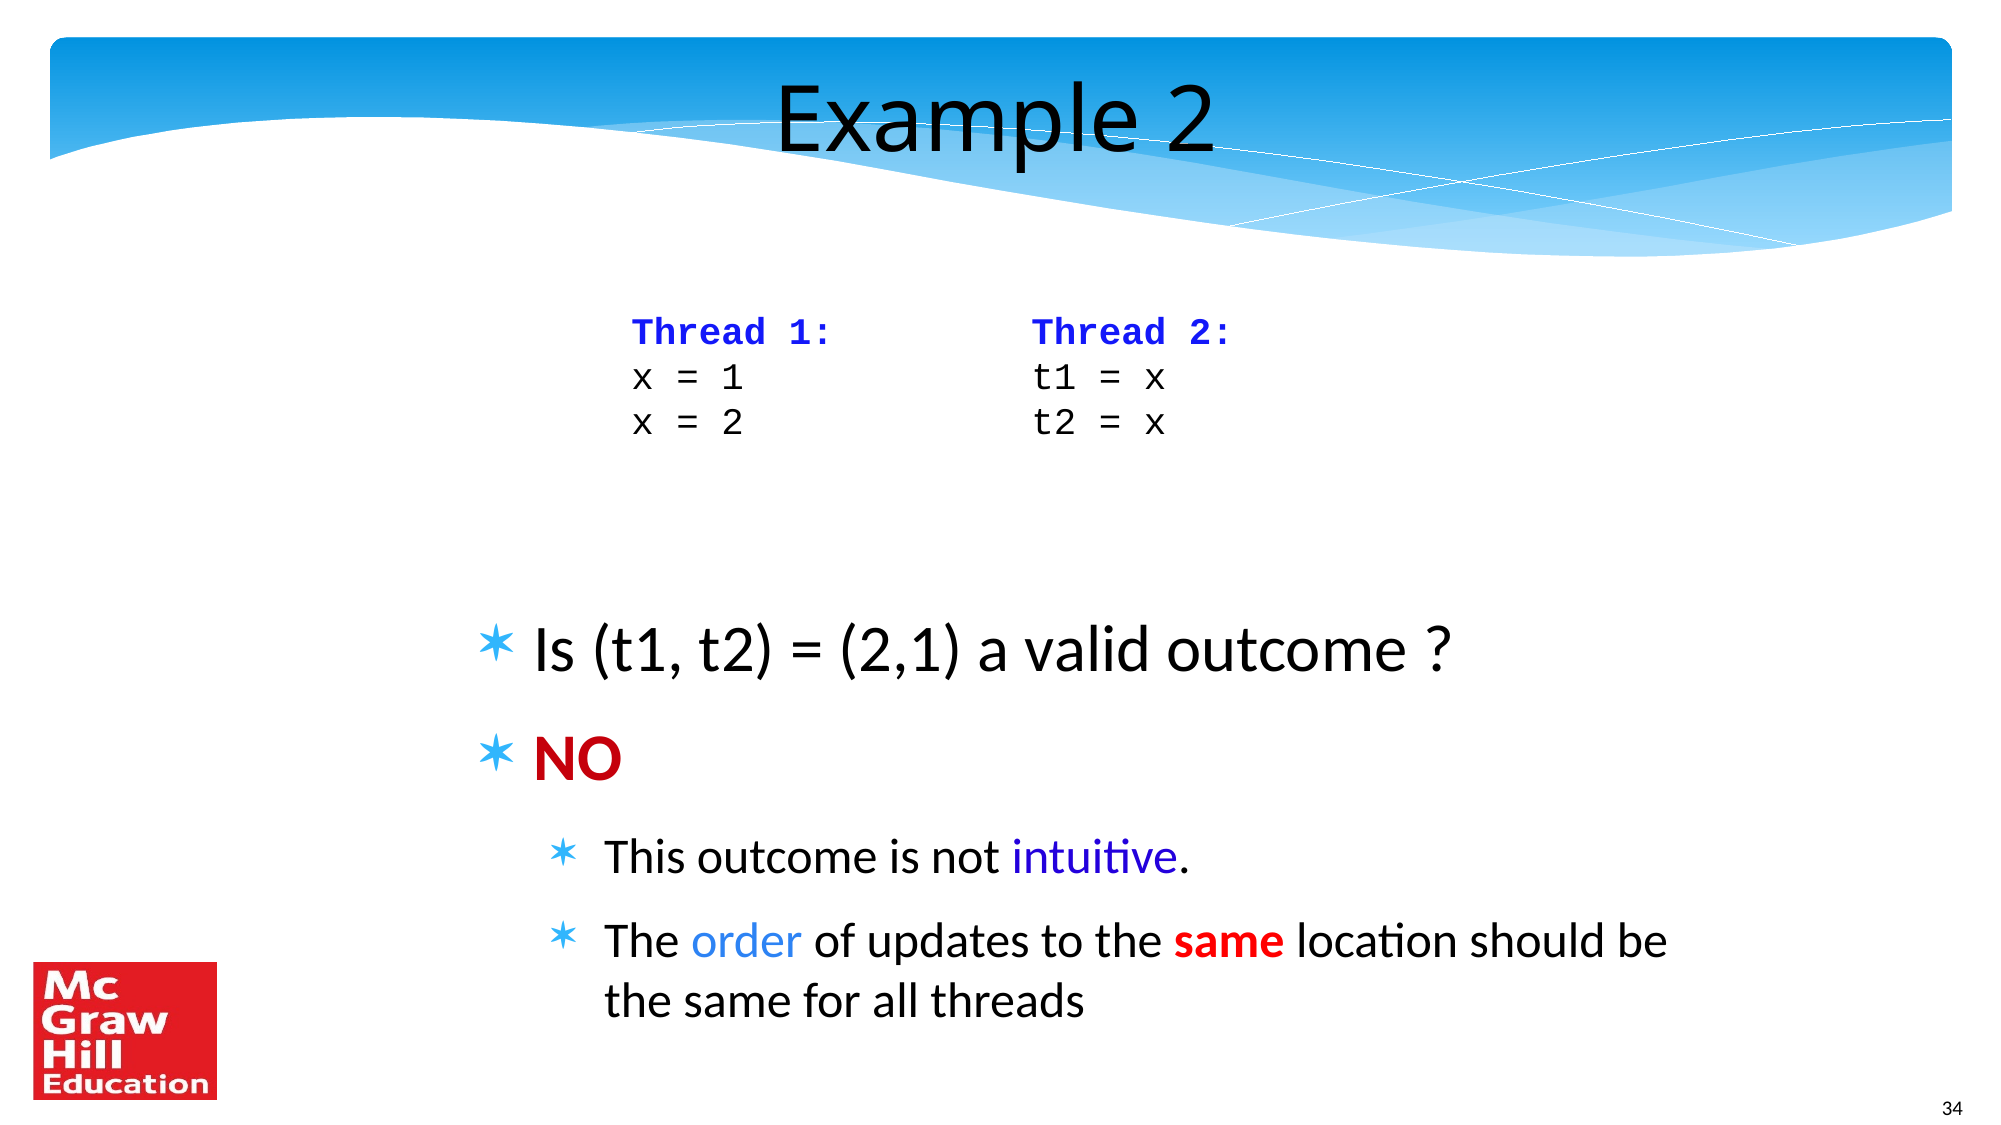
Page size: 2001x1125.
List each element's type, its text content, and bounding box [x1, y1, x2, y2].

list Is (t1, t2) = (2,1) a valid outcome ? NO This outcome is not intuitive. The order of updates to the same location should be the same for all threads [462, 604, 1680, 1100]
text_box Thread 1: x = 1 x = 2 [616, 299, 955, 495]
picture [33, 962, 217, 1100]
title Example 2 [387, 37, 1605, 192]
text_box Thread 2: t1 = x t2 = x [1016, 299, 1355, 450]
